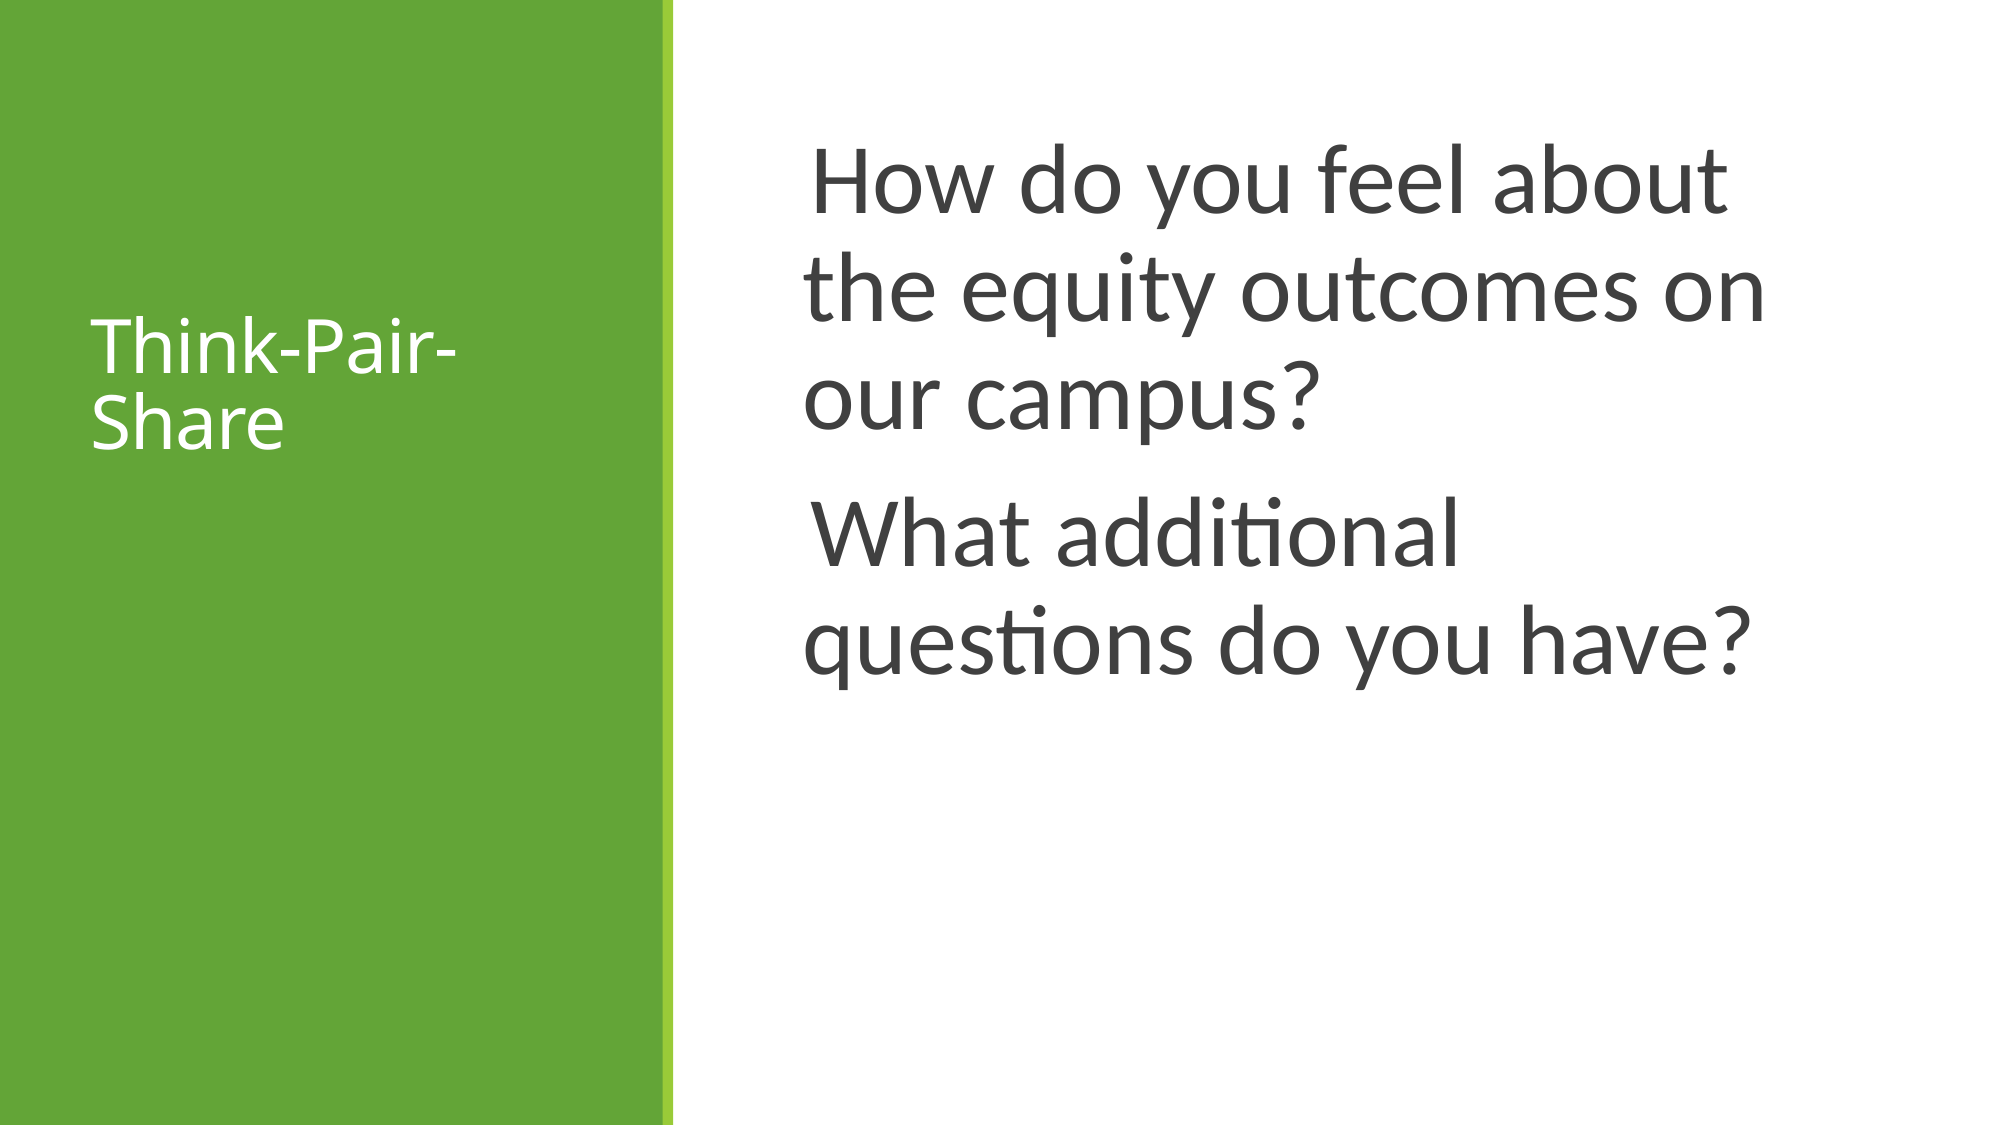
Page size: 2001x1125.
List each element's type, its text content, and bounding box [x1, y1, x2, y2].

title Think-Pair-Share [75, 97, 600, 473]
list How do you feel about the equity outcomes on our campus? What additional questions do you have? [787, 120, 1853, 983]
